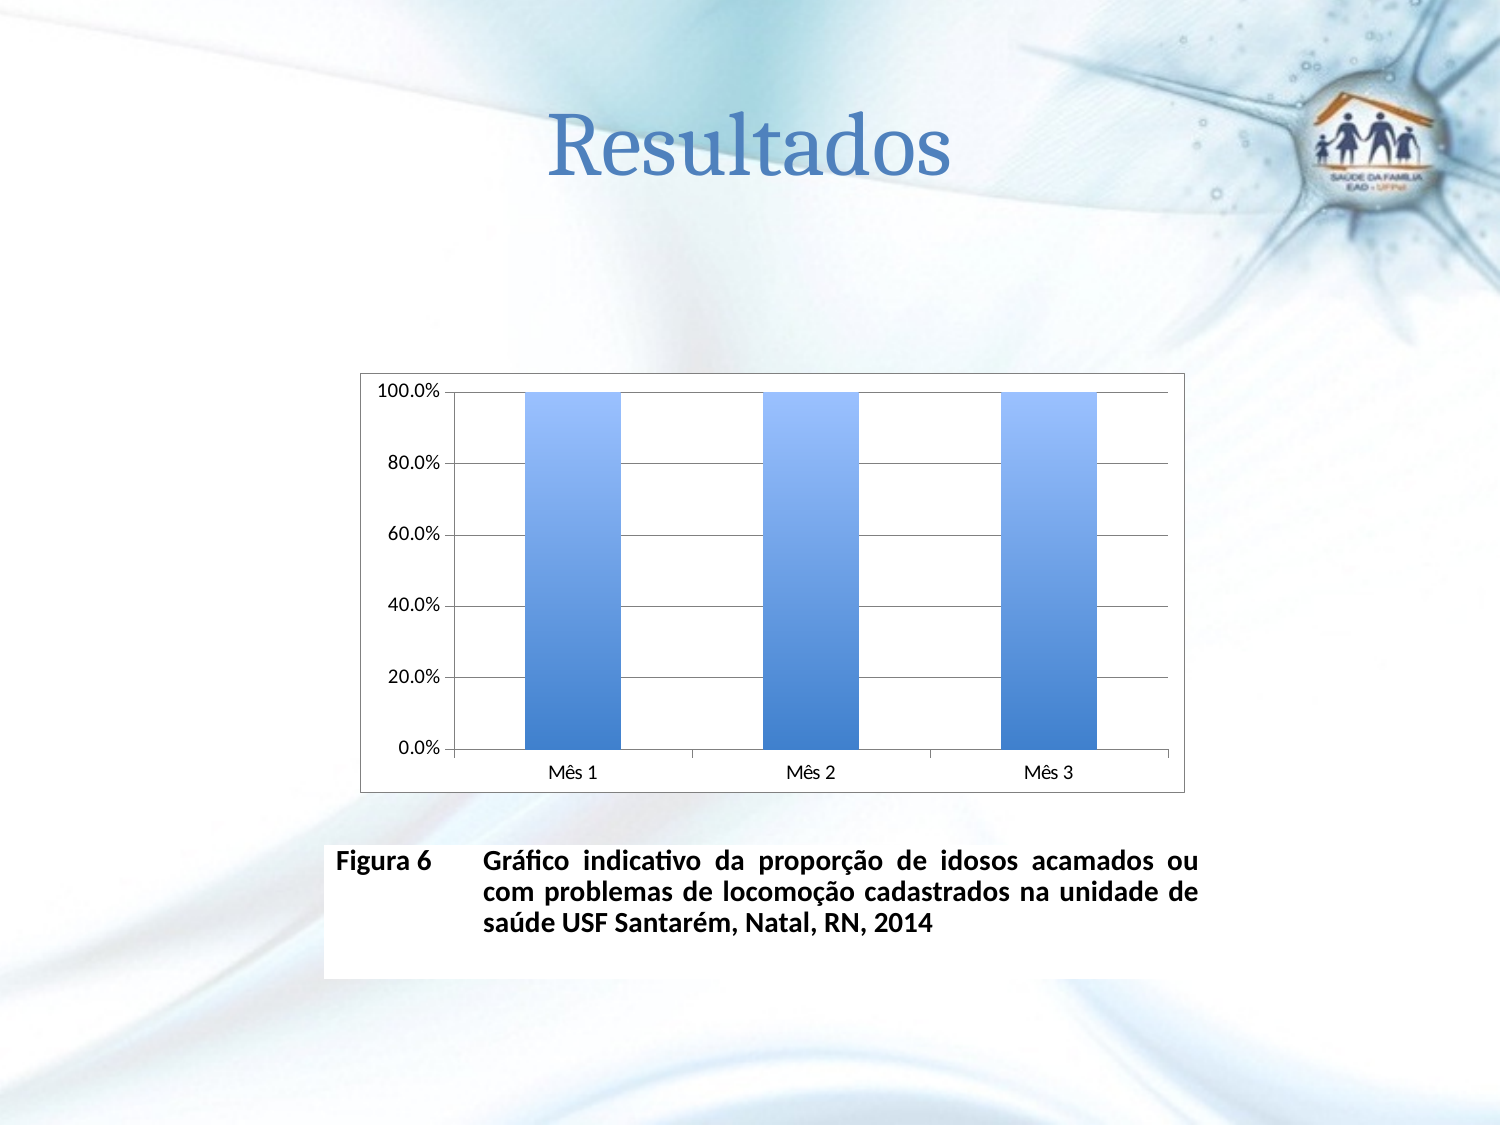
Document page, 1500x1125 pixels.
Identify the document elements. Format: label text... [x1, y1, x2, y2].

table_header Gráfico indicativo da proporção de idosos acamados ou com problemas de locomoção cadastrados na unidade de saúde USF Santarém, Natal, RN, 2014 [473, 847, 1210, 973]
title Resultados [75, 45, 1425, 233]
chart [359, 373, 1185, 794]
picture [0, 0, 1500, 1125]
table_header Figura 6 [326, 847, 471, 973]
